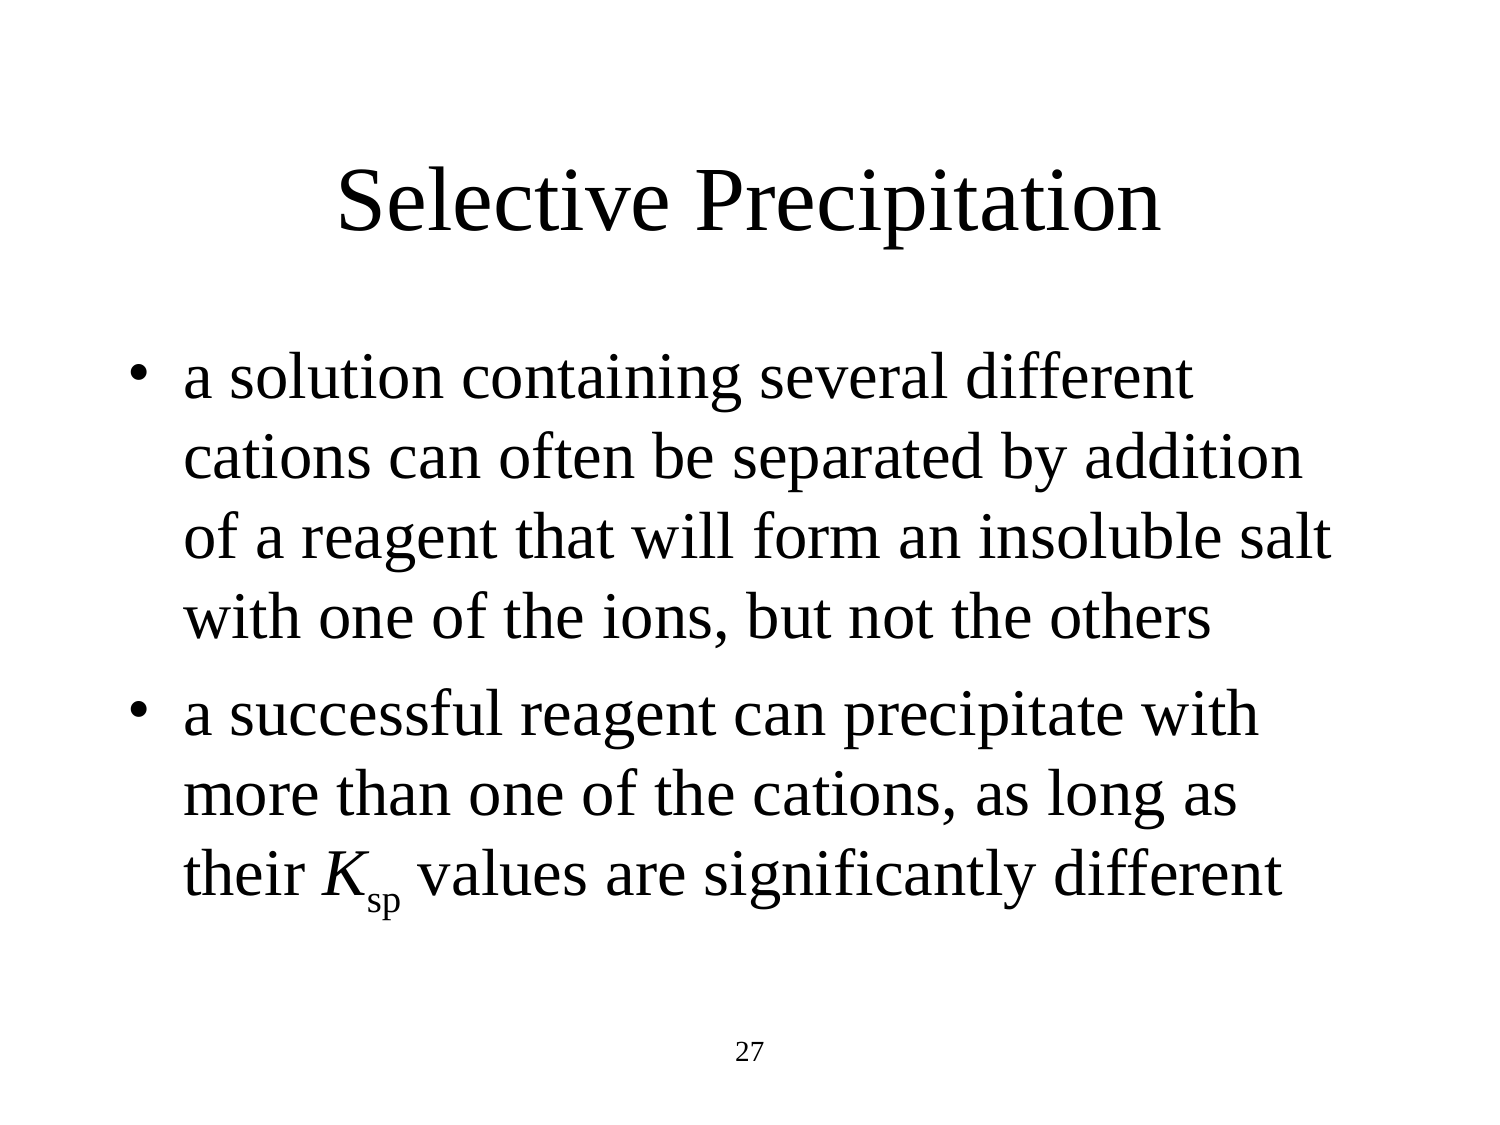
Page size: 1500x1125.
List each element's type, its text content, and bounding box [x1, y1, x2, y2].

text_box 27 [512, 1024, 988, 1100]
text_box Selective Precipitation [112, 99, 1388, 288]
text_box a solution containing several different cations can often be separated by addition of a reagent that will form an insoluble salt with one of the ions, but not the others a successful reagent can precipitate with more than one of the cations, as long as their Ksp values are significantly different [112, 324, 1388, 1000]
